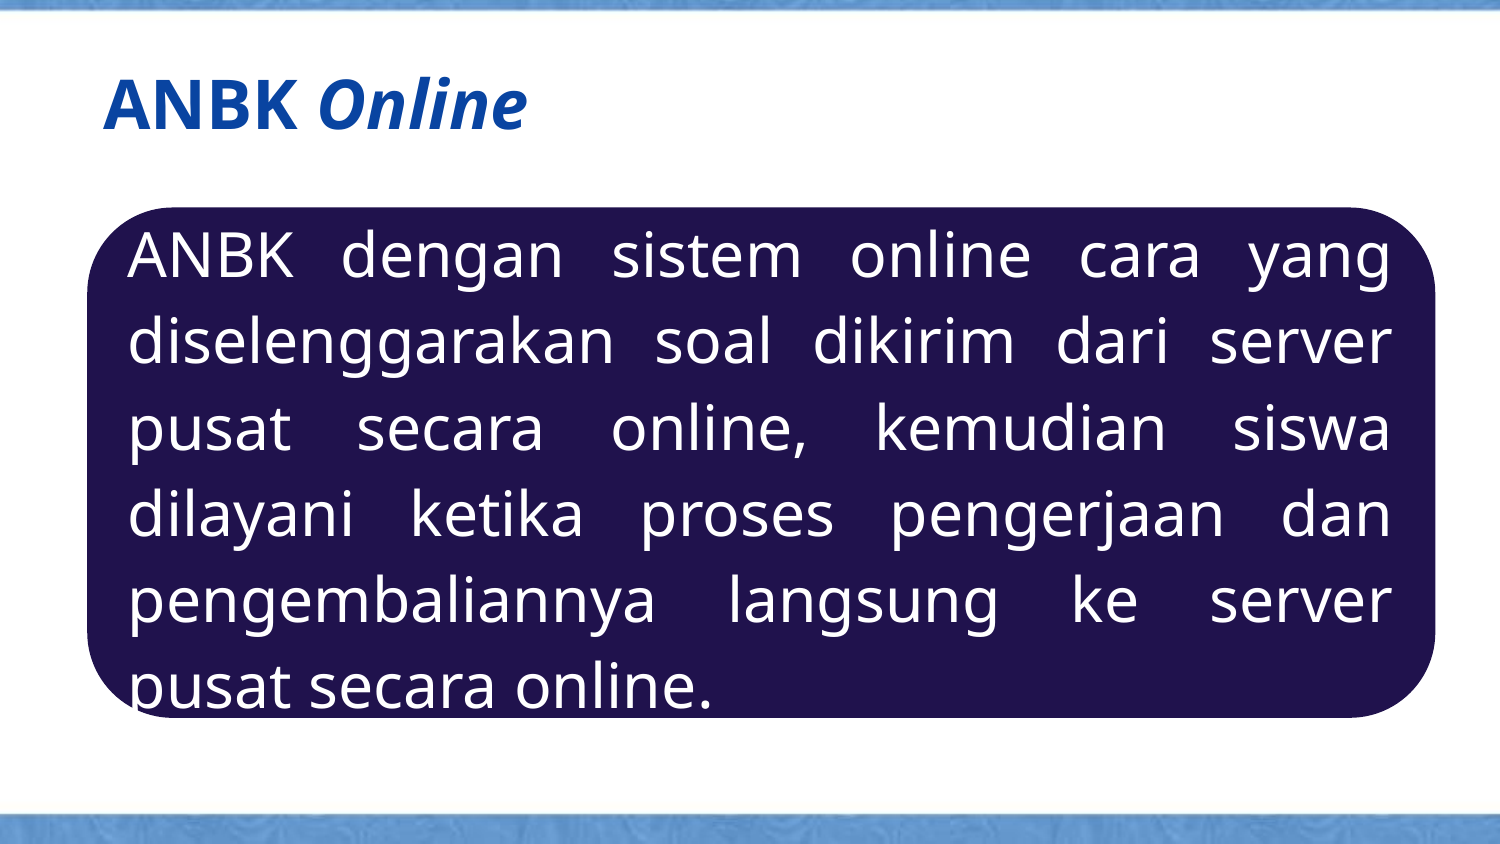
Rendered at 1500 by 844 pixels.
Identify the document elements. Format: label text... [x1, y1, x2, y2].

text_box ANBK Online [88, 58, 627, 156]
picture [0, 0, 1500, 844]
text_box ANBK dengan sistem online cara yang diselenggarakan soal dikirim dari server pusat secara online, kemudian siswa dilayani ketika proses pengerjaan dan pengembaliannya langsung ke server pusat secara online. [87, 208, 1435, 718]
